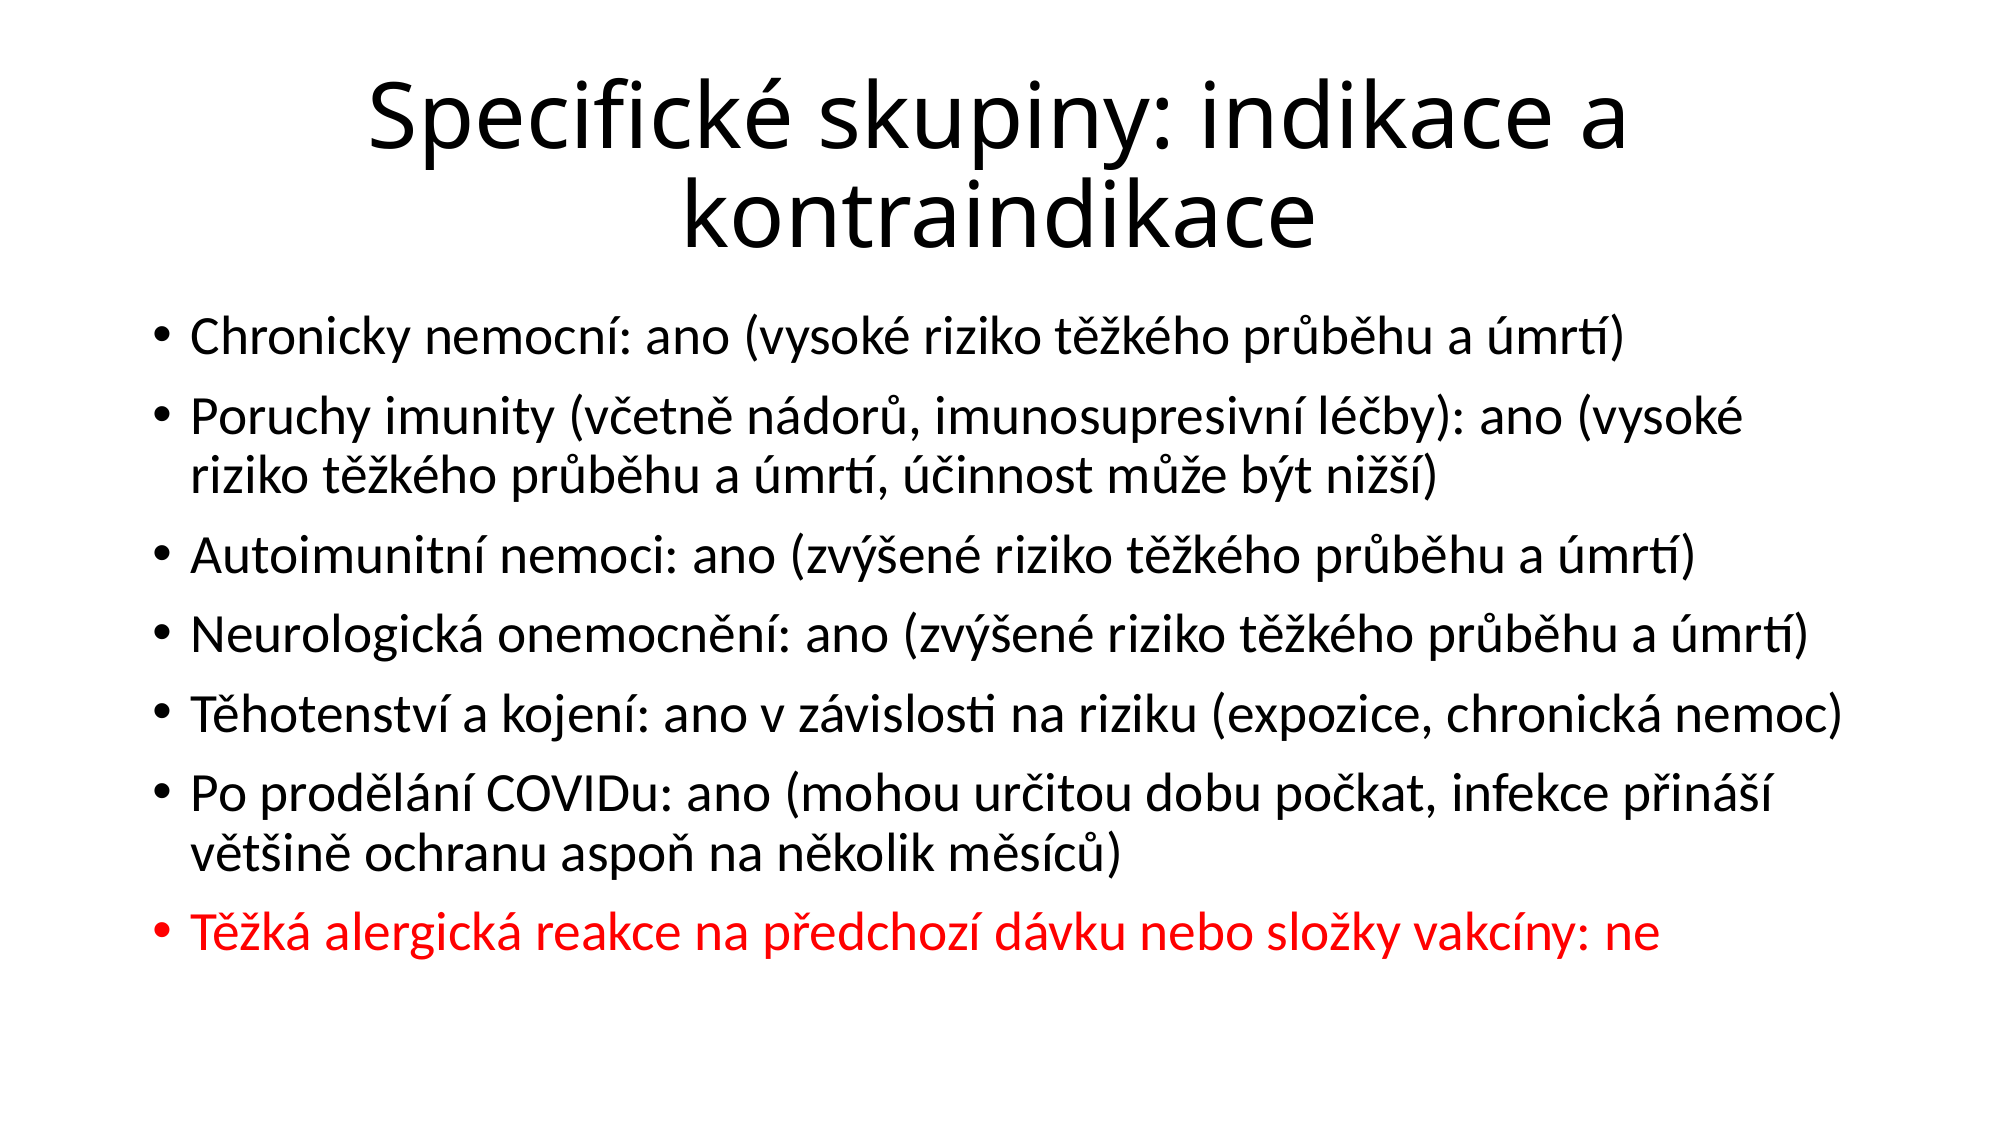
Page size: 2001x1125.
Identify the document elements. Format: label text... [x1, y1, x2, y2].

list Chronicky nemocní: ano (vysoké riziko těžkého průběhu a úmrtí) Poruchy imunity (včetně nádorů, imunosupresivní léčby): ano (vysoké riziko těžkého průběhu a úmrtí, účinnost může být nižší) Autoimunitní nemoci: ano (zvýšené riziko těžkého průběhu a úmrtí) Neurologická onemocnění: ano (zvýšené riziko těžkého průběhu a úmrtí) Těhotenství a kojení: ano v závislosti na riziku (expozice, chronická nemoc) Po prodělání COVIDu: ano (mohou určitou dobu počkat, infekce přináší většině ochranu aspoň na několik měsíců) Těžká alergická reakce na předchozí dávku nebo složky vakcíny: ne [137, 299, 1863, 1014]
title Specifické skupiny: indikace a kontraindikace [137, 59, 1863, 278]
